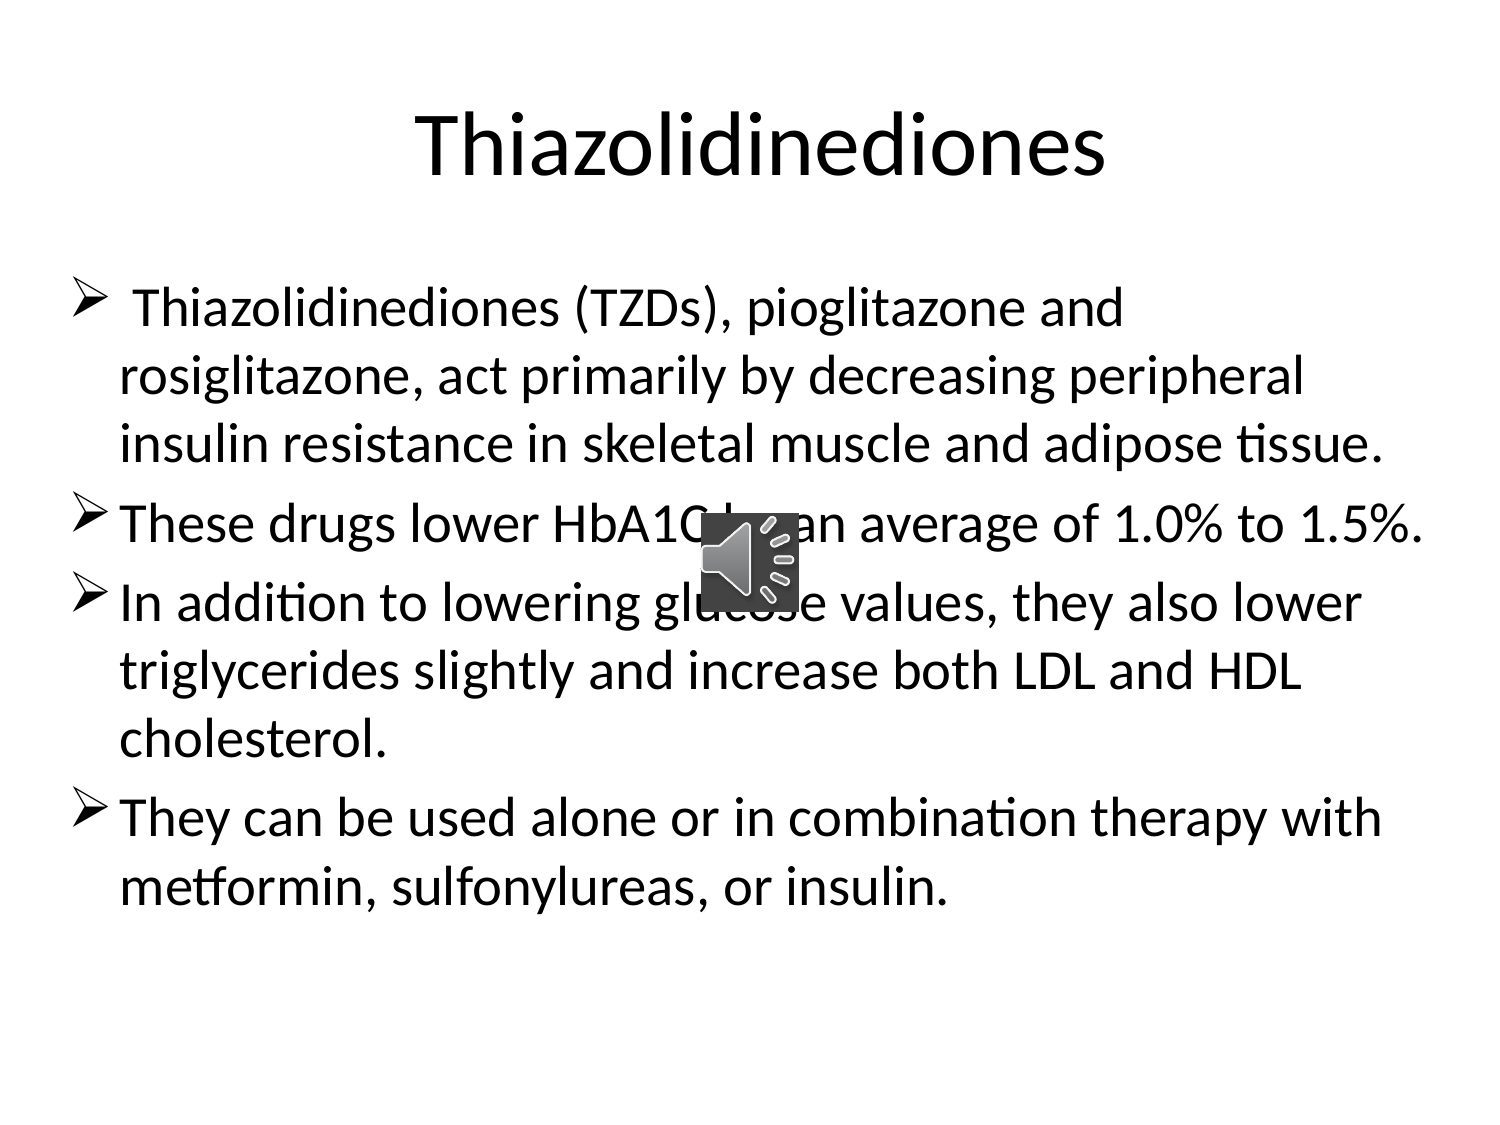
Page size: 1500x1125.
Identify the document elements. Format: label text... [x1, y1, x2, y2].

list Thiazolidinediones (TZDs), pioglitazone and rosiglitazone, act primarily by decreasing peripheral insulin resistance in skeletal muscle and adipose tissue. These drugs lower HbA1C by an average of 1.0% to 1.5%. In addition to lowering glucose values, they also lower triglycerides slightly and increase both LDL and HDL cholesterol. They can be used alone or in combination therapy with metformin, sulfonylureas, or insulin. [53, 262, 1459, 1005]
title Thiazolidinediones [75, 45, 1425, 233]
picture [699, 512, 801, 613]
